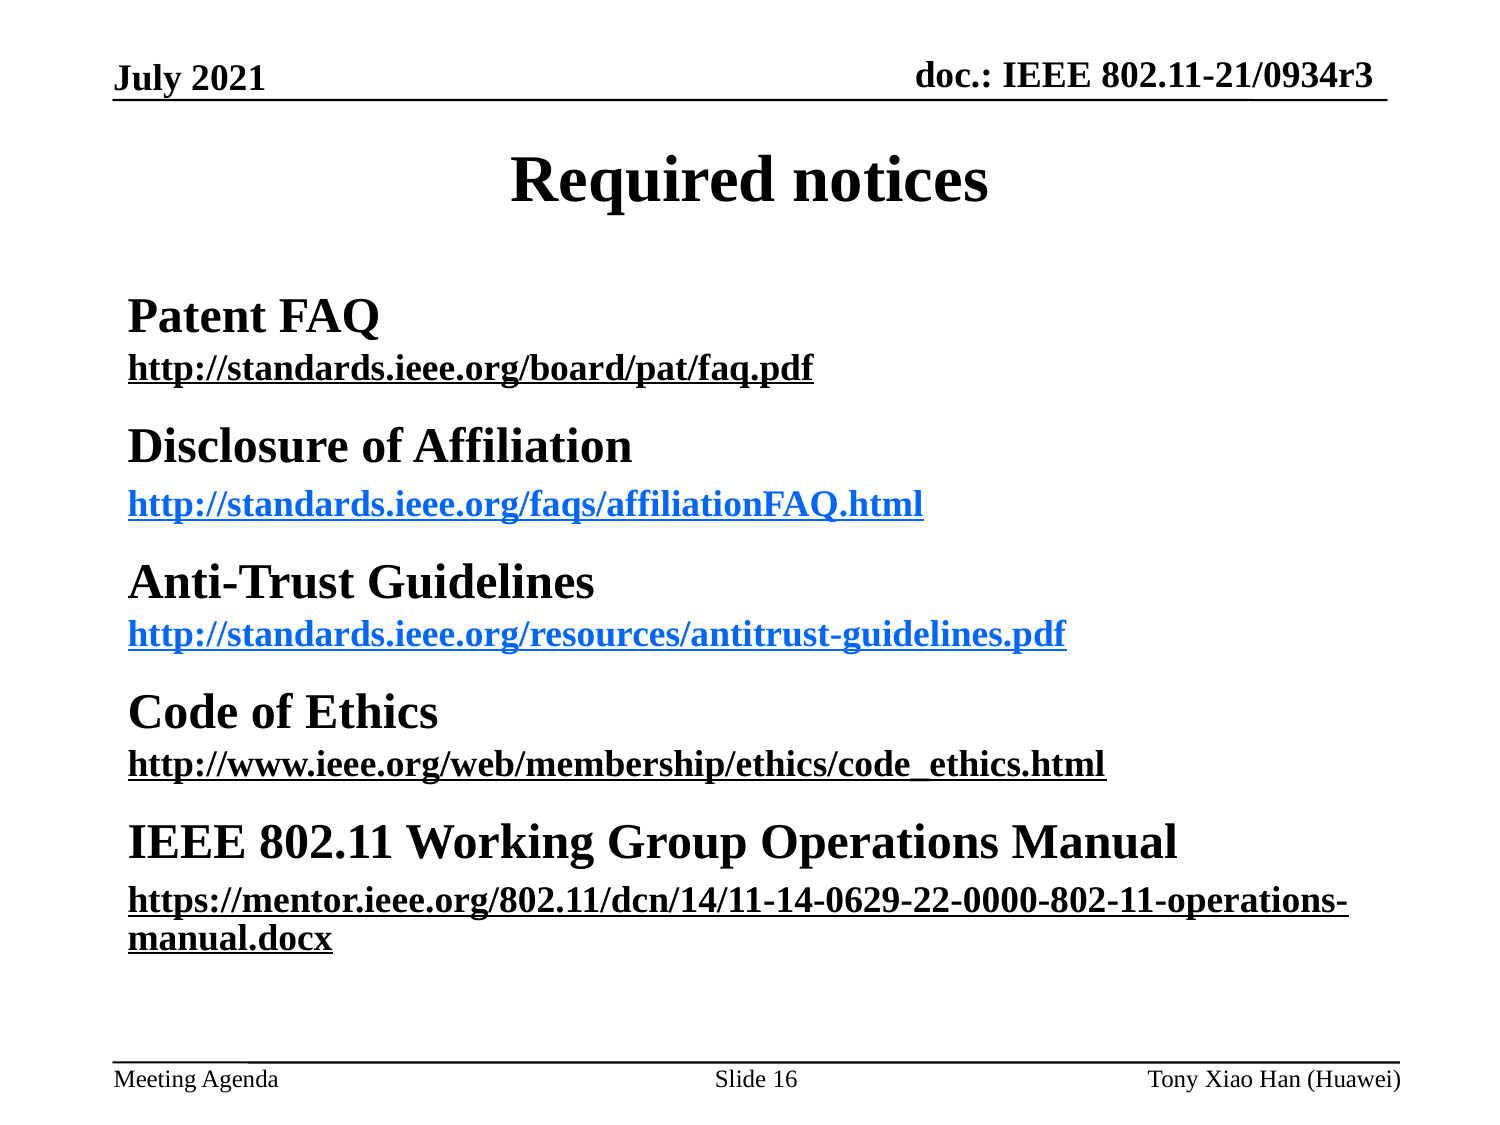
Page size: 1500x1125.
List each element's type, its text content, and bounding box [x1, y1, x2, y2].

text_box Patent FAQ http://standards.ieee.org/board/pat/faq.pdf Disclosure of Affiliation http://standards.ieee.org/faqs/affiliationFAQ.html Anti-Trust Guidelines http://standards.ieee.org/resources/antitrust-guidelines.pdf Code of Ethics http://www.ieee.org/web/membership/ethics/code_ethics.html IEEE 802.11 Working Group Operations Manual https://mentor.ieee.org/802.11/dcn/14/11-14-0629-22-0000-802-11-operations-manual.docx [112, 275, 1388, 1050]
footer Tony Xiao Han (Huawei) [999, 1061, 1402, 1093]
text_box Required notices [112, 87, 1388, 263]
slide_number Slide 16 [712, 1061, 800, 1093]
